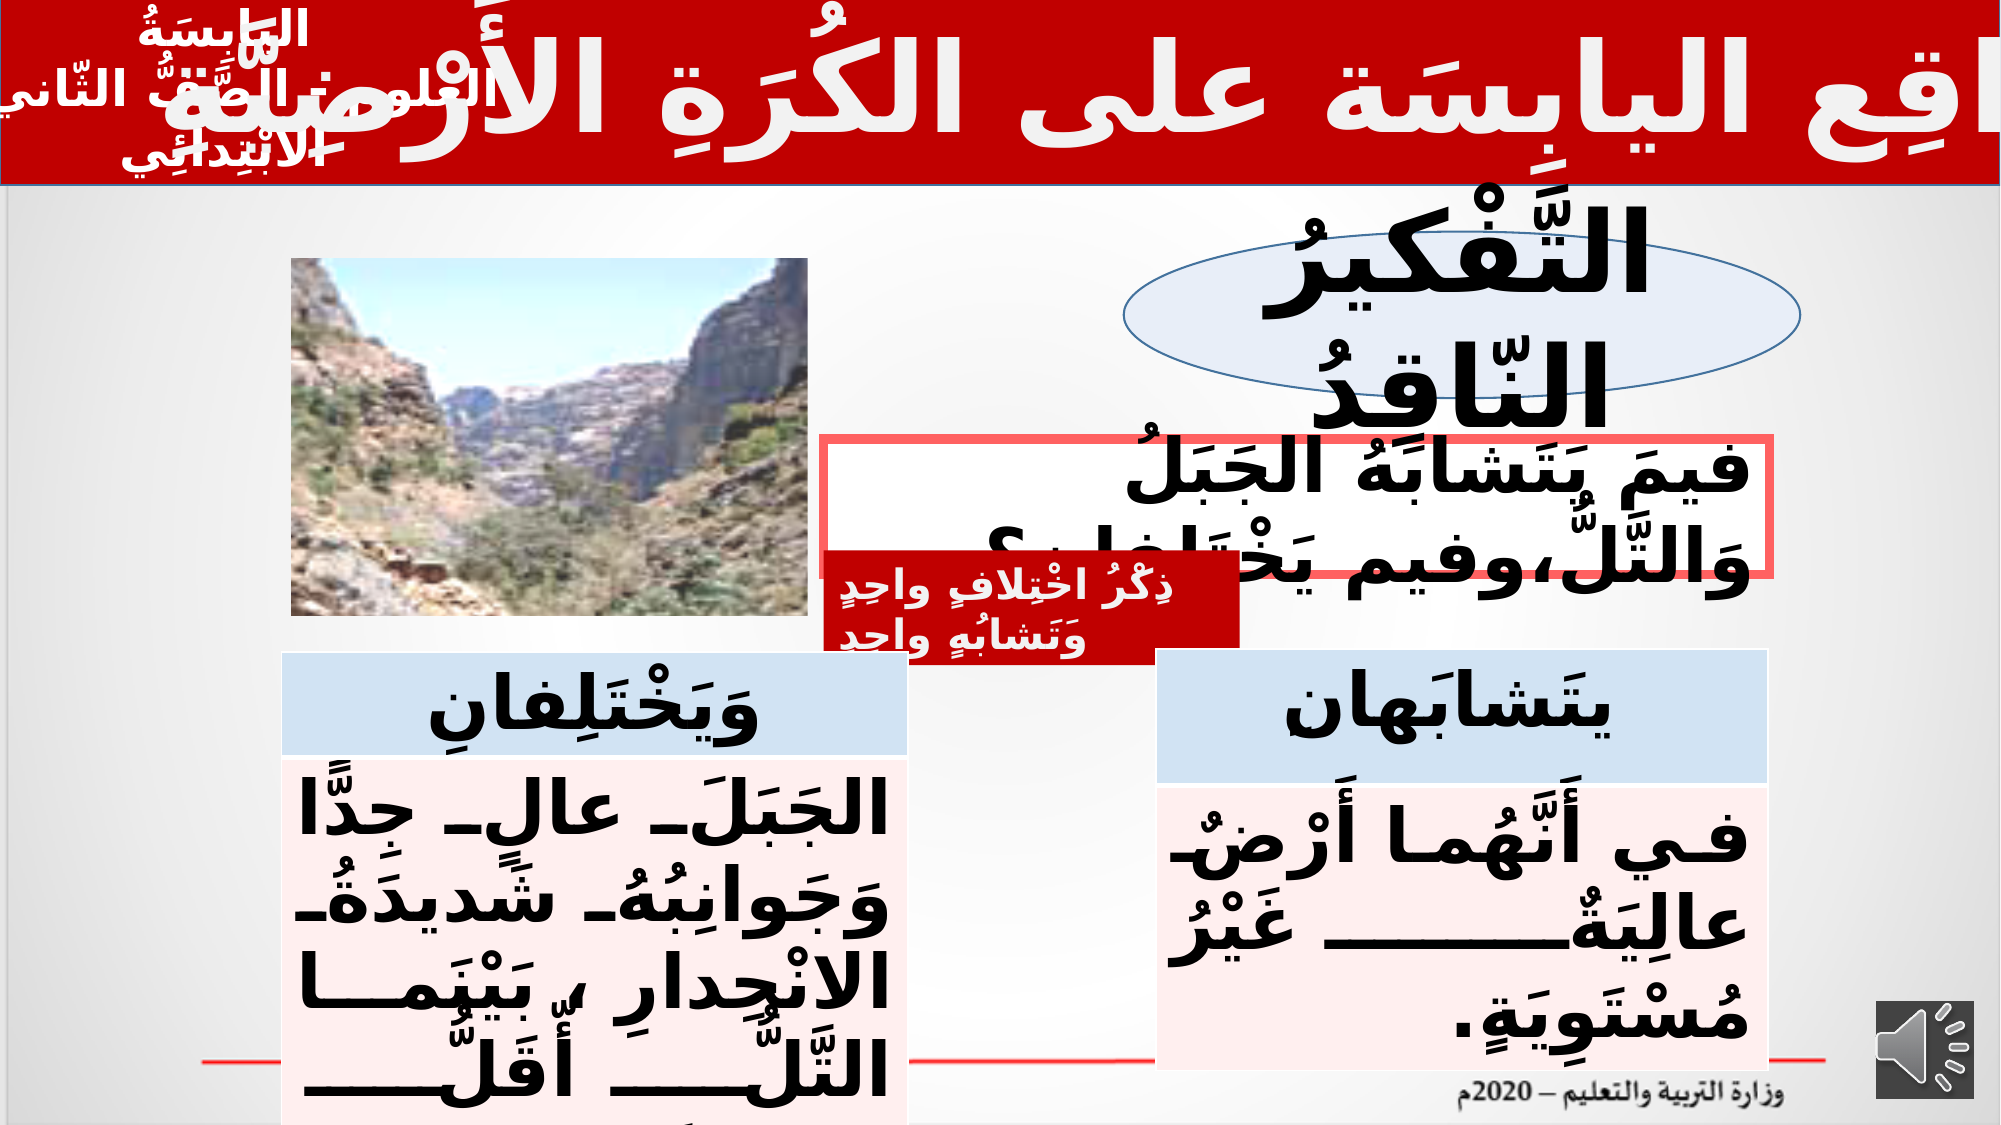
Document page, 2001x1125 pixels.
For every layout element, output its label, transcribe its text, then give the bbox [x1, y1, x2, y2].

text_box ذِكْرُ اخْتِلافٍ واحِدٍ وَتَشابُهٍ واحِدٍ [823, 550, 1240, 666]
table_cell الجَبَلَ عالٍ جِدًّا وَجَوانِبُهُ شَديدَةُ الانْحِدارِ ، بَيْنَما التَّلُّ أّقَلُّ ارْتِفاعًا. [282, 760, 907, 1125]
text_box التَّفْكيرُ النّاقِدُ [1122, 230, 1802, 400]
table_cell في أَنَّهُما أَرْضٌ عالِيَةٌ غَيْرُ مُسْتَوِيَةٍ. [1157, 788, 1767, 1070]
table_header يتَشابَهانِ [1157, 650, 1767, 783]
picture [0, 186, 2001, 1125]
text_box فيمَ يَتَشابَهُ الجَبَلُ وَالتَّلُّ،وفيم يَخْتَلِفانِ؟ [823, 438, 1771, 576]
text_box مَواقِع اليابِسَة على الكُرَةِ الأَرْضِيَّةِ [142, 0, 2000, 165]
table_header وَيَخْتَلِفانِ [282, 653, 907, 755]
